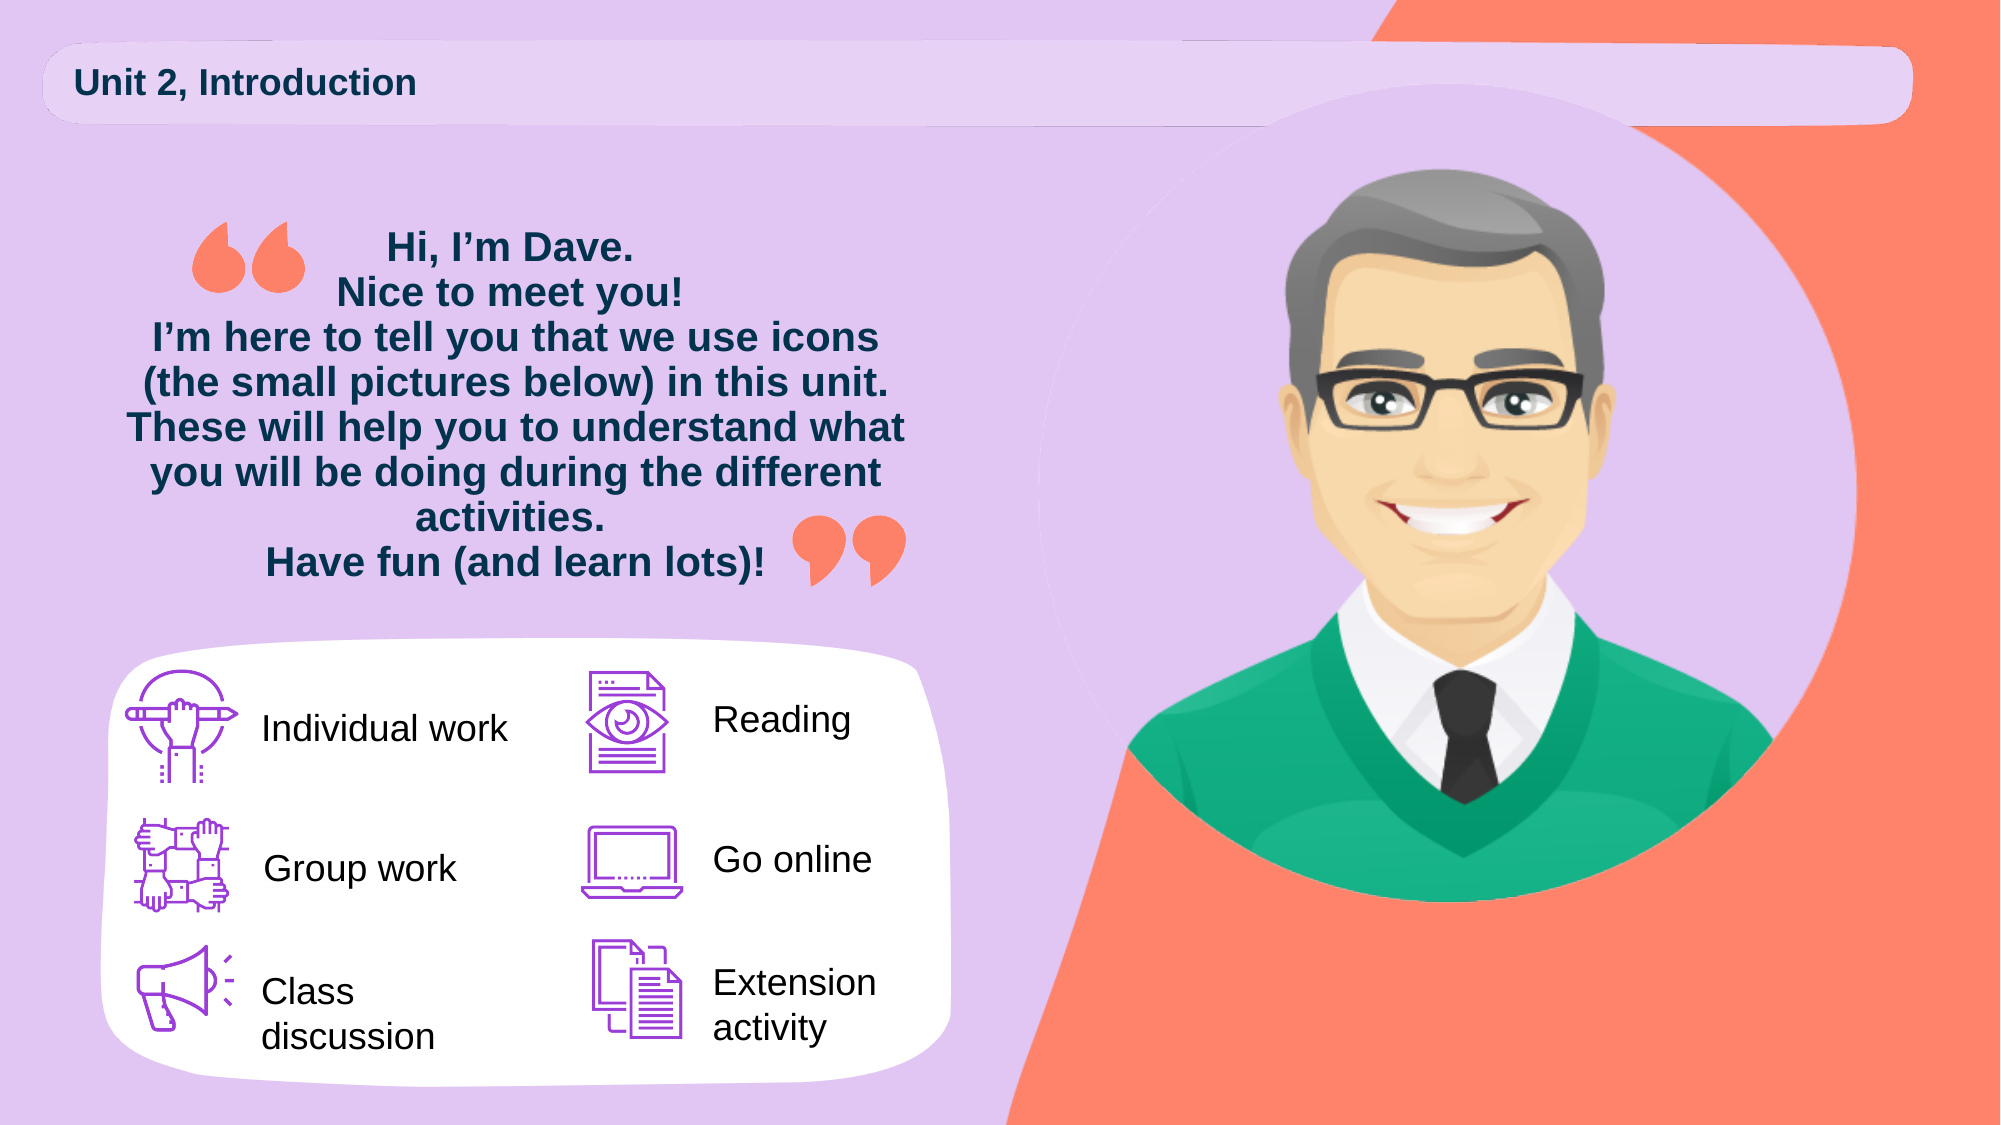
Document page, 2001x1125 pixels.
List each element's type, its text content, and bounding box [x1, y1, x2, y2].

title Unit 2, Introduction [58, 53, 1444, 112]
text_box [98, 638, 1001, 1087]
list Hi, I’m Dave. Nice to meet you! I’m here to tell you that we use icons (the small pictures below) in this unit. These will help you to understand what you will be doing during the different activities. Have fun (and learn lots)! [108, 218, 924, 584]
picture [0, 0, 2001, 1125]
